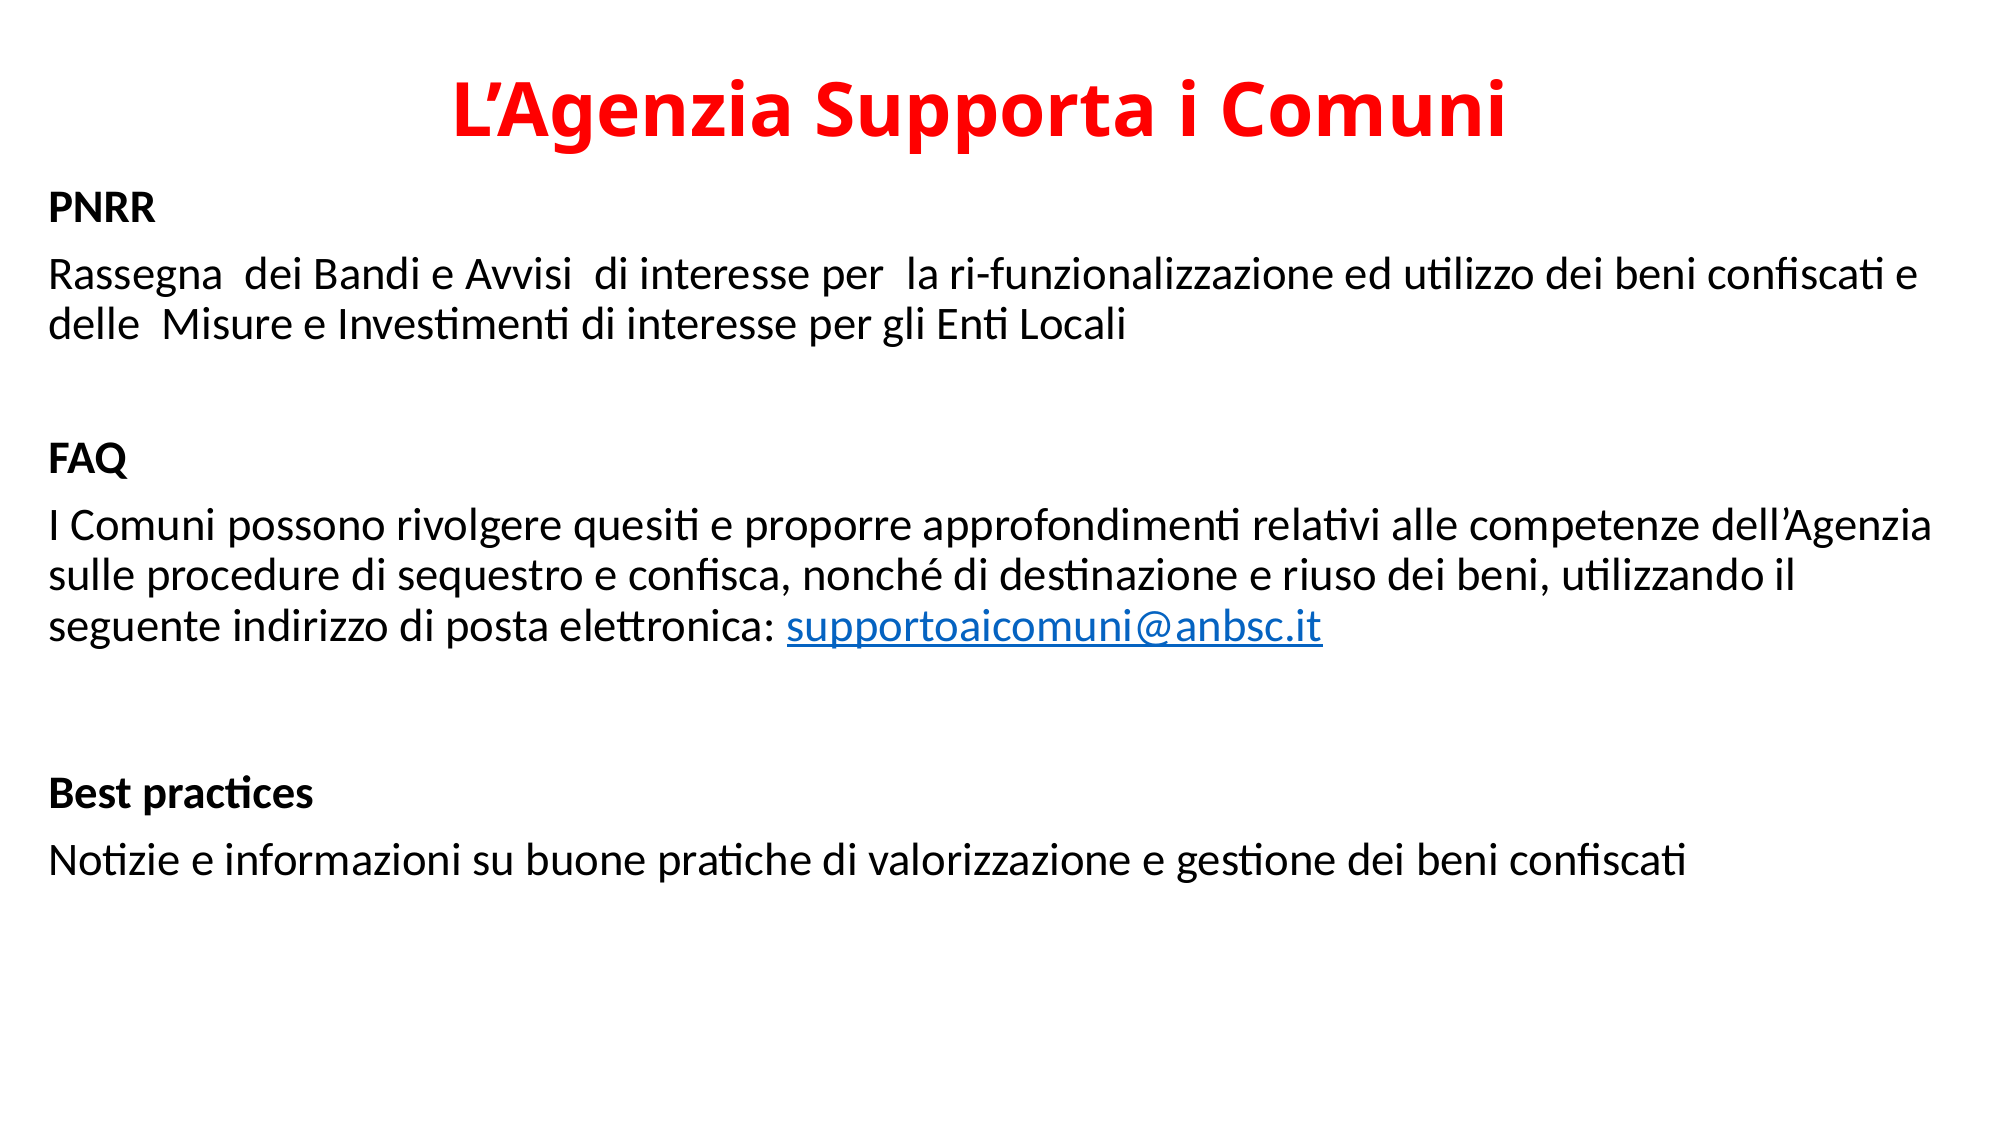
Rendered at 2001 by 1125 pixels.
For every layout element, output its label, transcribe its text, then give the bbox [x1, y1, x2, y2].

title L’Agenzia Supporta i Comuni [33, 48, 1927, 175]
list PNRR Rassegna dei Bandi e Avvisi di interesse per la ri-funzionalizzazione ed utilizzo dei beni confiscati e delle Misure e Investimenti di interesse per gli Enti Locali FAQ I Comuni possono rivolgere quesiti e proporre approfondimenti relativi alle competenze dell’Agenzia sulle procedure di sequestro e confisca, nonché di destinazione e riuso dei beni, utilizzando il seguente indirizzo di posta elettronica: supportoaicomuni@anbsc.it Best practices Notizie e informazioni su buone pratiche di valorizzazione e gestione dei beni confiscati [33, 175, 1967, 1077]
